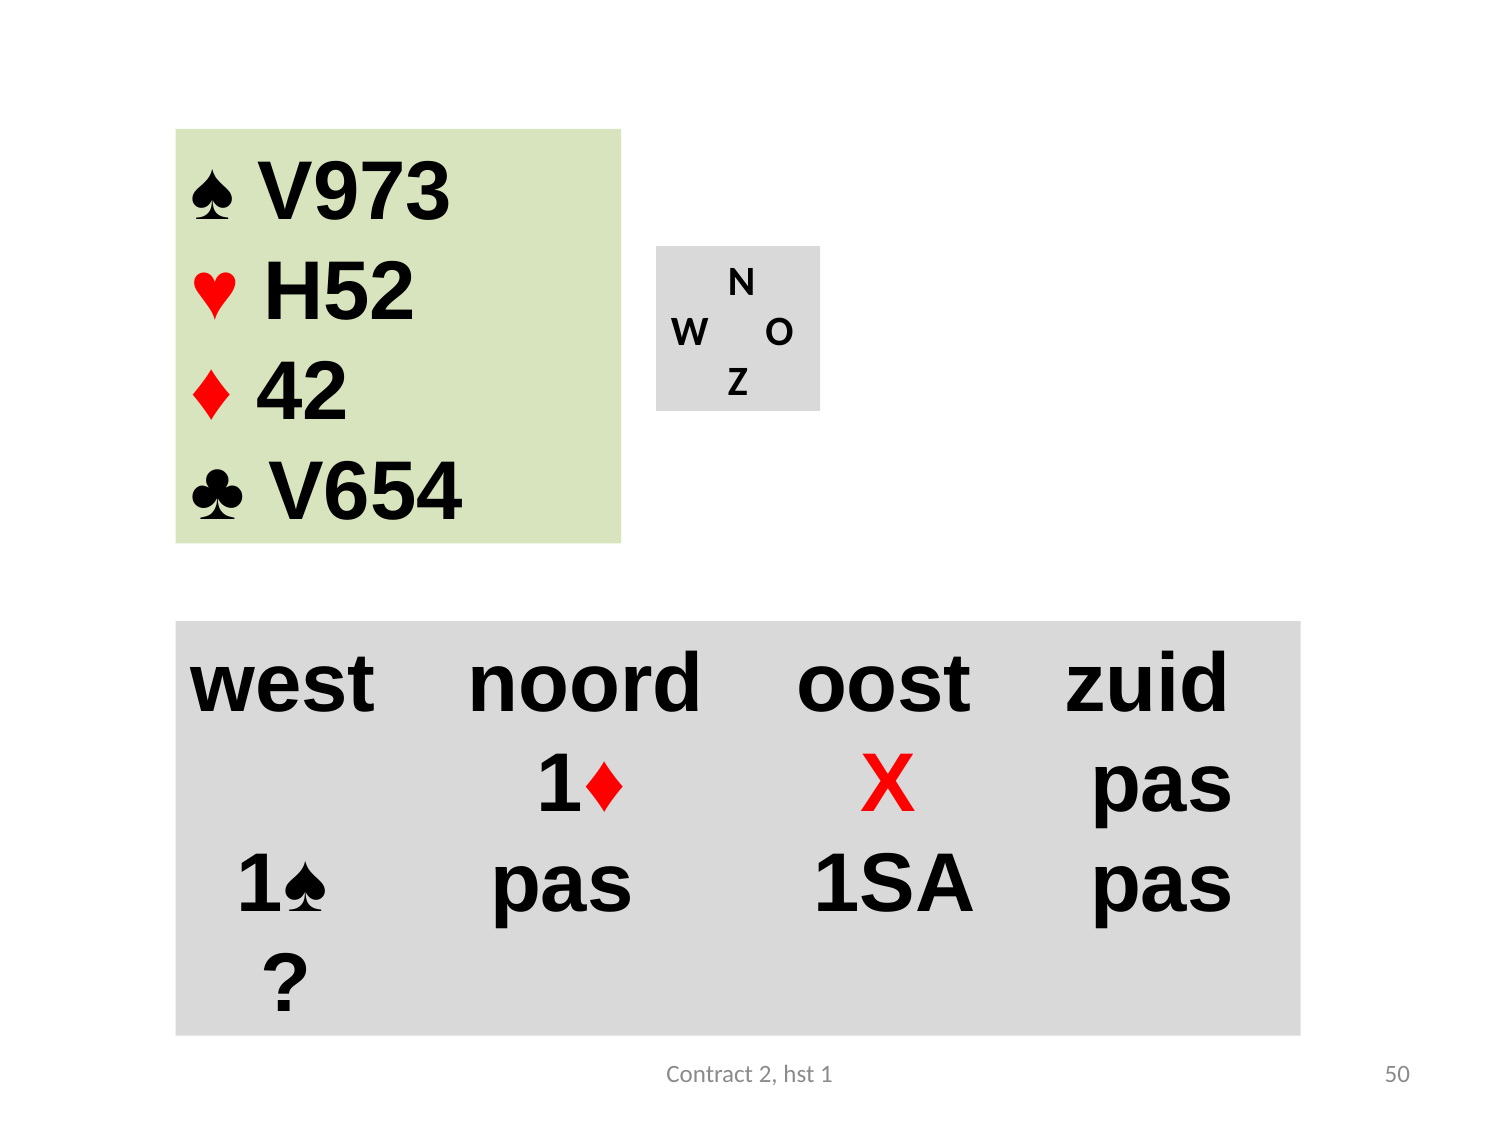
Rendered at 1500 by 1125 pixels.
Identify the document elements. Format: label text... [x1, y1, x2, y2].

text_box N W O Z [656, 246, 821, 411]
text_box ♠ V973 ♥ H52 ♦ 42 ♣ V654 [175, 128, 622, 544]
text_box west noord oost zuid 1♦ X pas 1♠ pas 1SA pas ? [175, 621, 1301, 1036]
footer Contract 2, hst 1 [512, 1042, 988, 1103]
slide_number 50 [1074, 1042, 1425, 1103]
